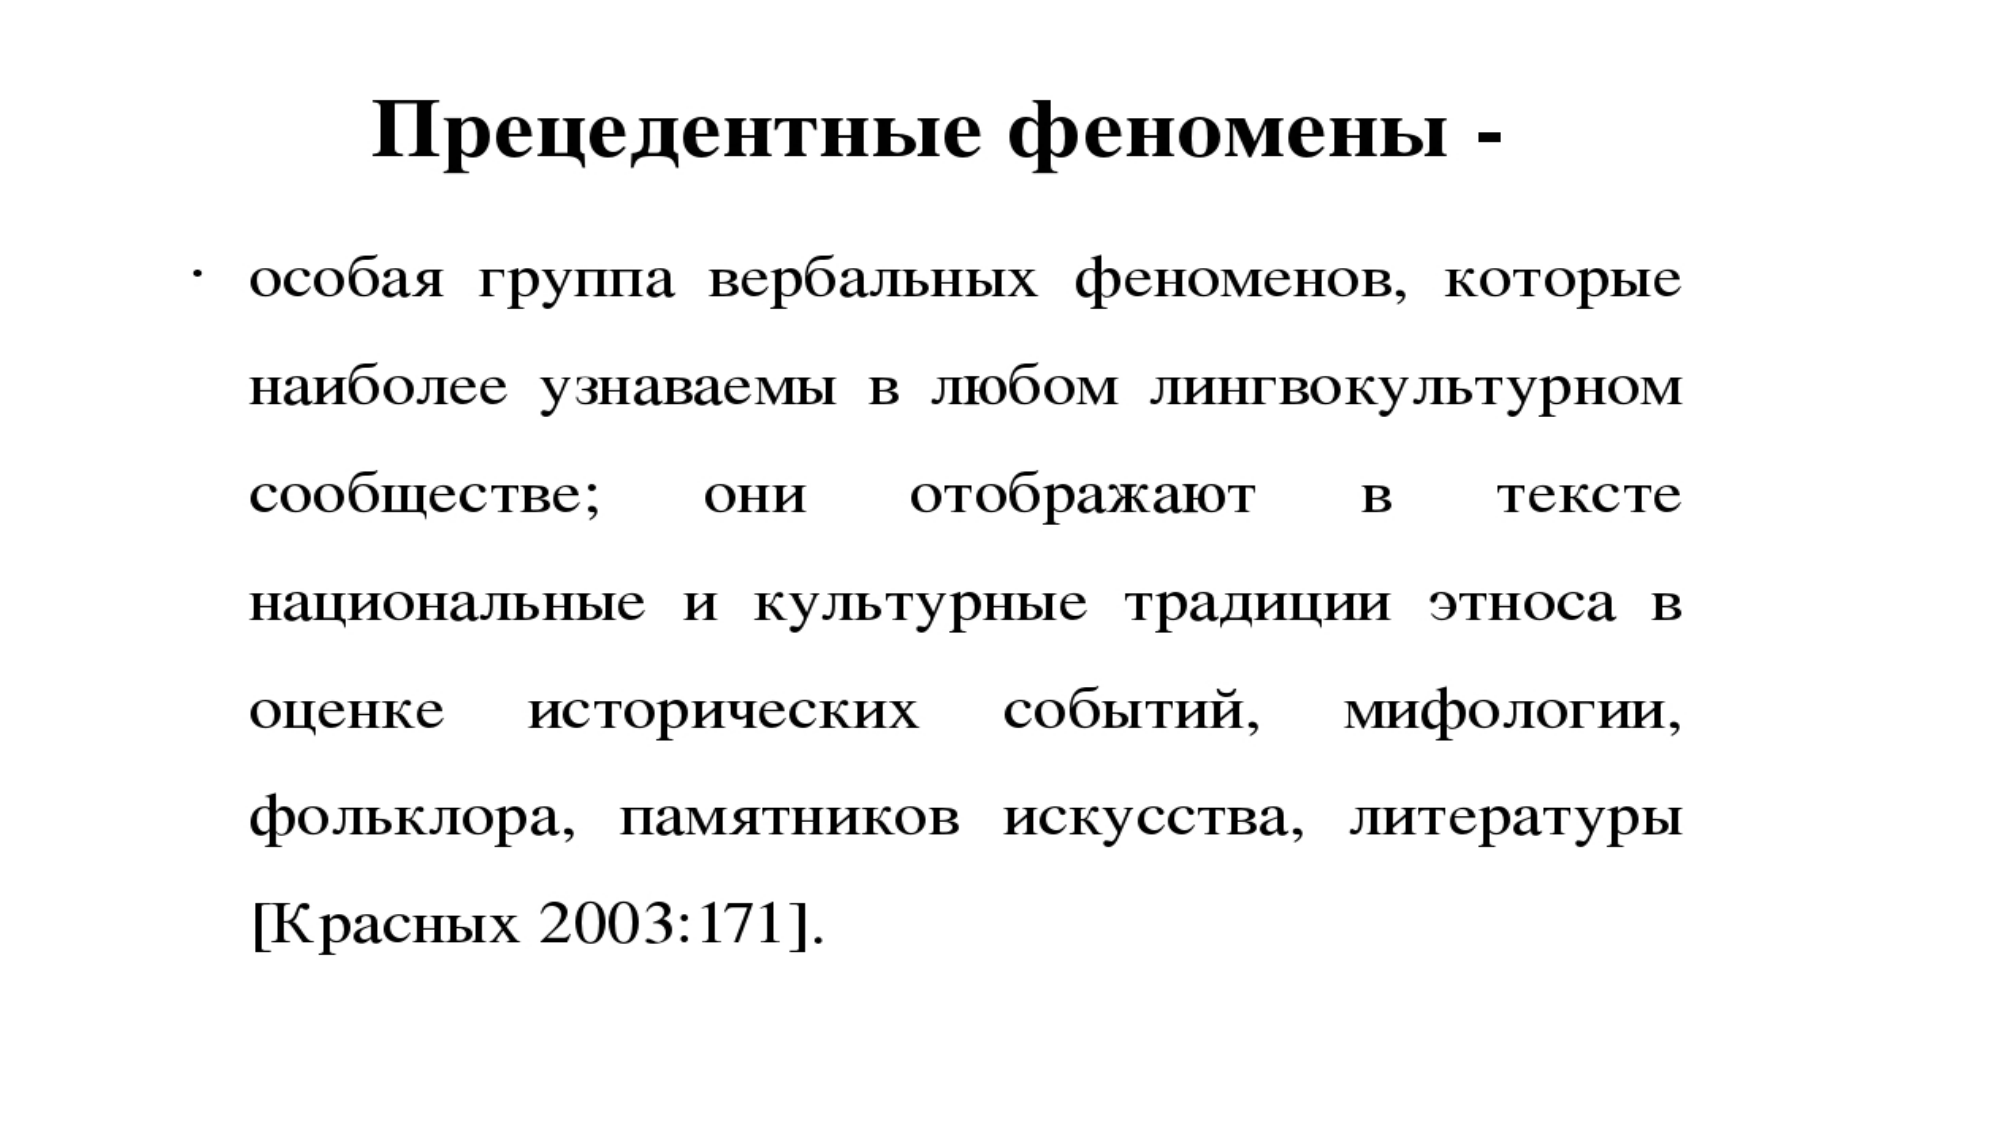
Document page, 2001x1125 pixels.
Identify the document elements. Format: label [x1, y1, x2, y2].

list [178, 40, 1699, 1049]
